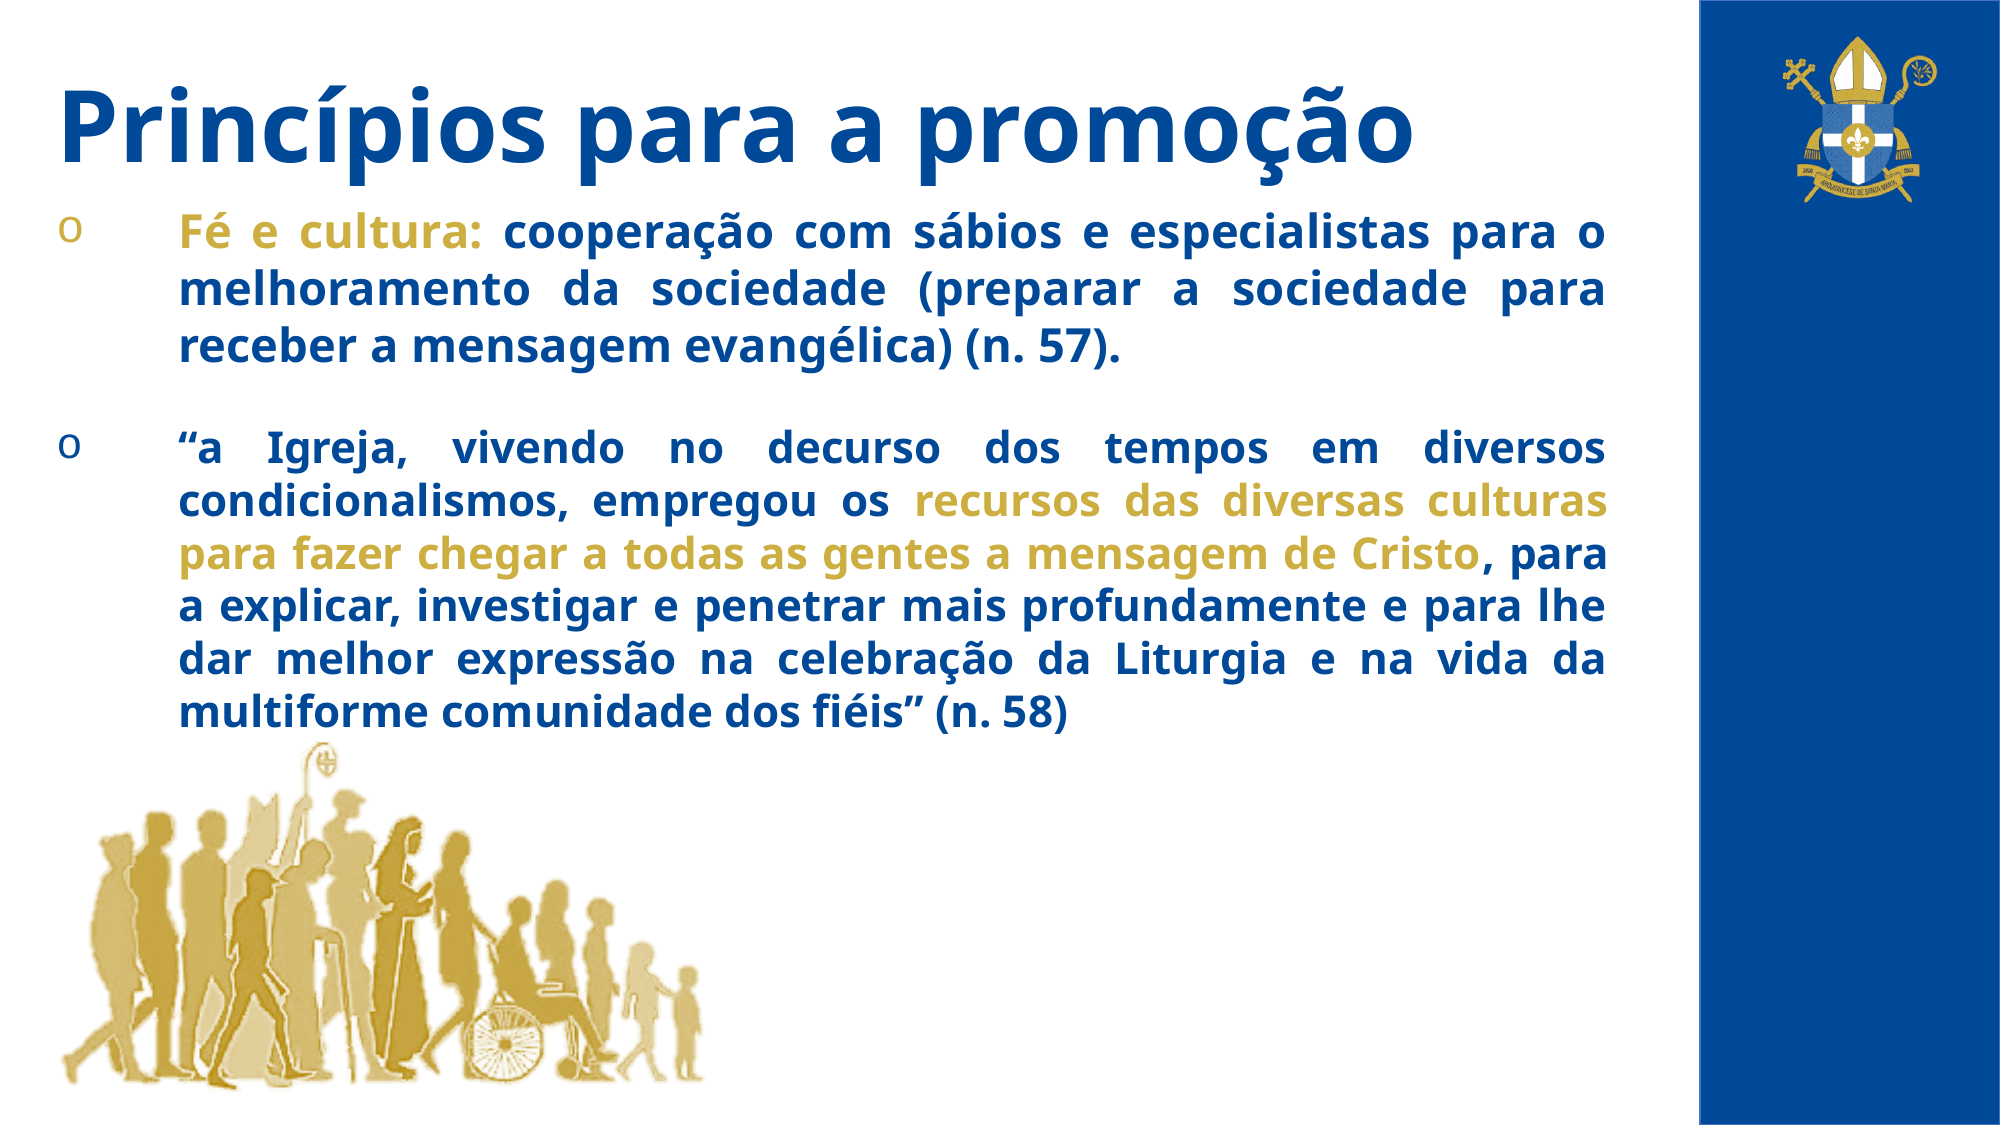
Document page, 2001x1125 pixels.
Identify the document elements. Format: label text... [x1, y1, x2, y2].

text_box Fé e cultura: cooperação com sábios e especialistas para o melhoramento da sociedade (preparar a sociedade para receber a mensagem evangélica) (n. 57). “a Igreja, vivendo no decurso dos tempos em diversos condicionalismos, empregou os recursos das diversas culturas para fazer chegar a todas as gentes a mensagem de Cristo, para a explicar, investigar e penetrar mais profundamente e para lhe dar melhor expressão na celebração da Liturgia e na vida da multiforme comunidade dos fiéis” (n. 58) [41, 191, 1624, 1125]
picture [0, 741, 909, 1092]
picture [1700, 0, 2000, 279]
text_box Princípios para a promoção [41, 0, 1643, 192]
text_box [1699, 0, 2000, 1125]
